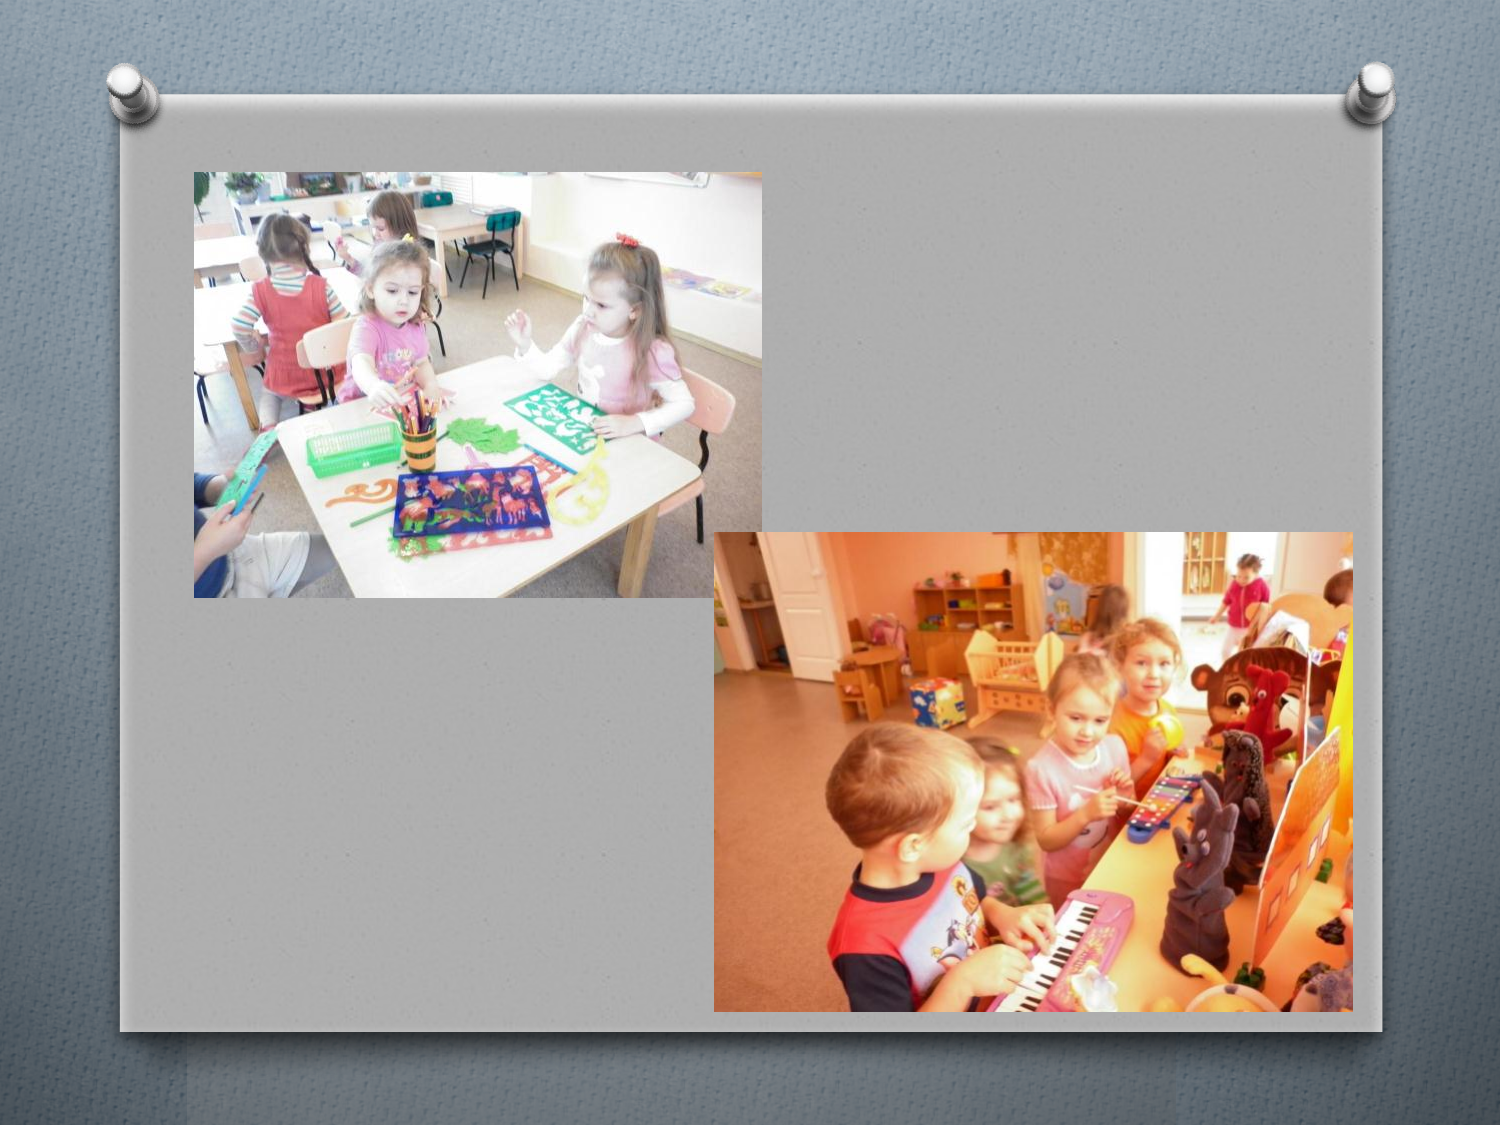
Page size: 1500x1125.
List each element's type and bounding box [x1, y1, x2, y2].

picture [1317, 35, 1439, 156]
picture [75, 29, 198, 153]
picture [194, 172, 1353, 1012]
